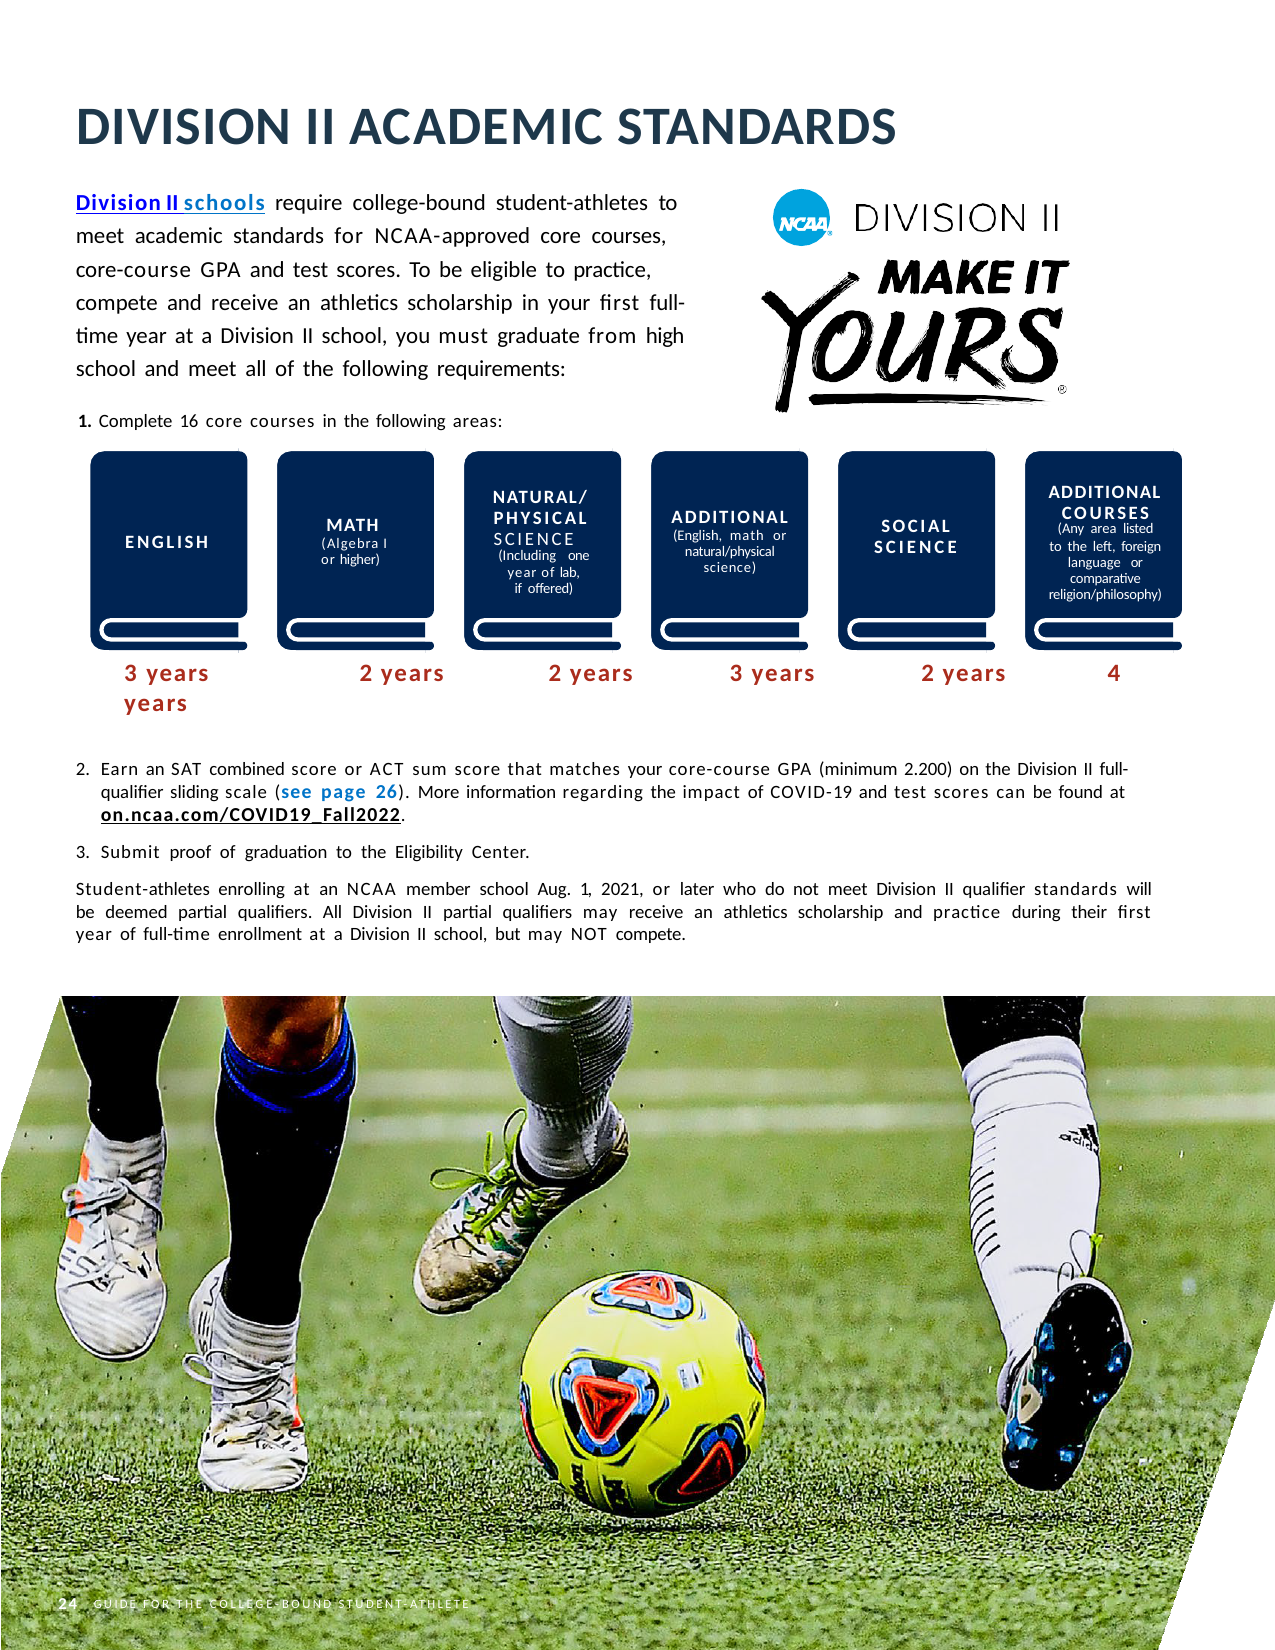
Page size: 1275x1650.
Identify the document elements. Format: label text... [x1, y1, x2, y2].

picture [0, 993, 1275, 1650]
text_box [84, 445, 256, 656]
picture [760, 258, 1070, 413]
text_box 3 years 2 years 2 years 3 years 2 years 4 years Earn an SAT combined score or ACT sum score that matches your core-course GPA (minimum 2.200) on the Division II full- qualifier sliding scale (see page 26). More information regarding the impact of COVID-19 and test scores can be found at on.ncaa.com/COVID19_Fall2022. Submit proof of graduation to the Eligibility Center. Student-athletes enrolling at an NCAA member school Aug. 1, 2021, or later who do not meet Division II qualifier standards will be deemed partial qualifiers. All Division II partial qualifiers may receive an athletics scholarship and practice during their first year of full-time enrollment at a Division II school, but may NOT compete. [73, 654, 1153, 945]
picture [969, 203, 996, 232]
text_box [1019, 445, 1191, 656]
picture [855, 204, 879, 232]
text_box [885, 203, 953, 232]
title DIVISION II ACADEMIC STANDARDS [73, 87, 1053, 366]
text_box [271, 445, 443, 656]
picture [1002, 204, 1024, 232]
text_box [458, 445, 630, 656]
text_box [645, 445, 817, 656]
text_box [832, 445, 1004, 656]
text_box Division II schools require college-bound student-athletes to meet academic standards for NCAA-approved core courses, core-course GPA and test scores. To be eligible to practice, compete and receive an athletics scholarship in your first full- time year at a Division II school, you must graduate from high school and meet all of the following requirements: 1. Complete 16 core courses in the following areas: [73, 366, 702, 432]
